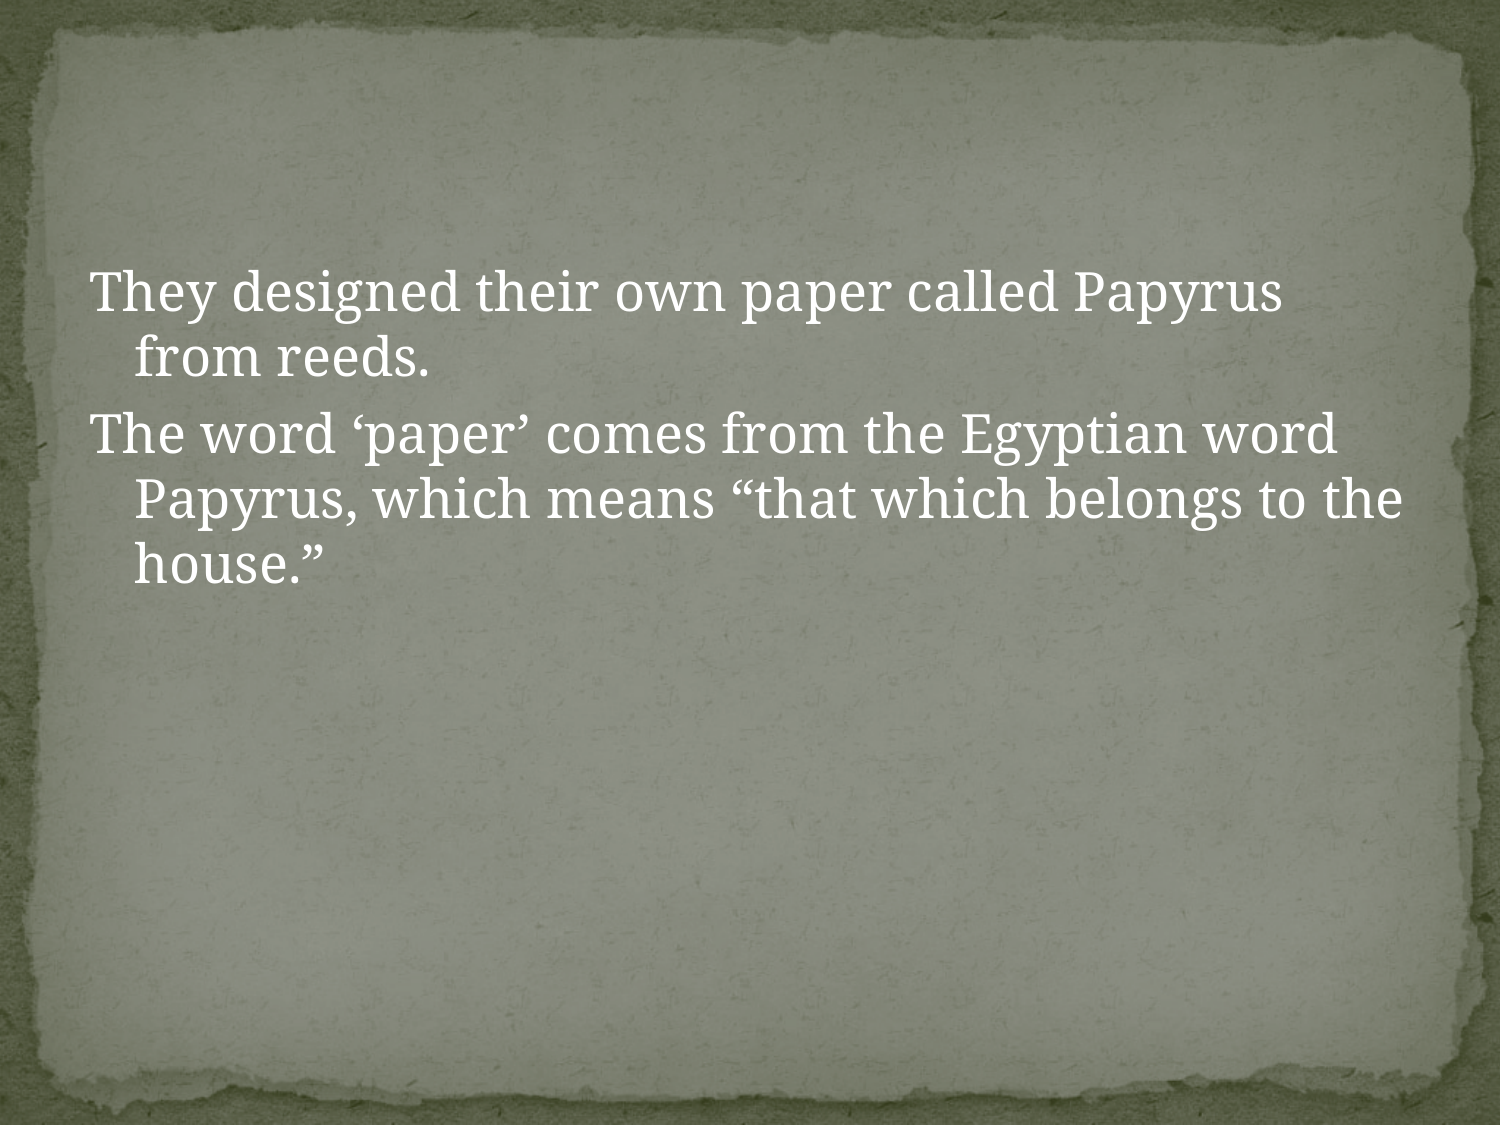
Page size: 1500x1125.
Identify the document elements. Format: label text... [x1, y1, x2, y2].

list They designed their own paper called Papyrus from reeds. The word ‘paper’ comes from the Egyptian word Papyrus, which means “that which belongs to the house.” [75, 249, 1425, 1000]
